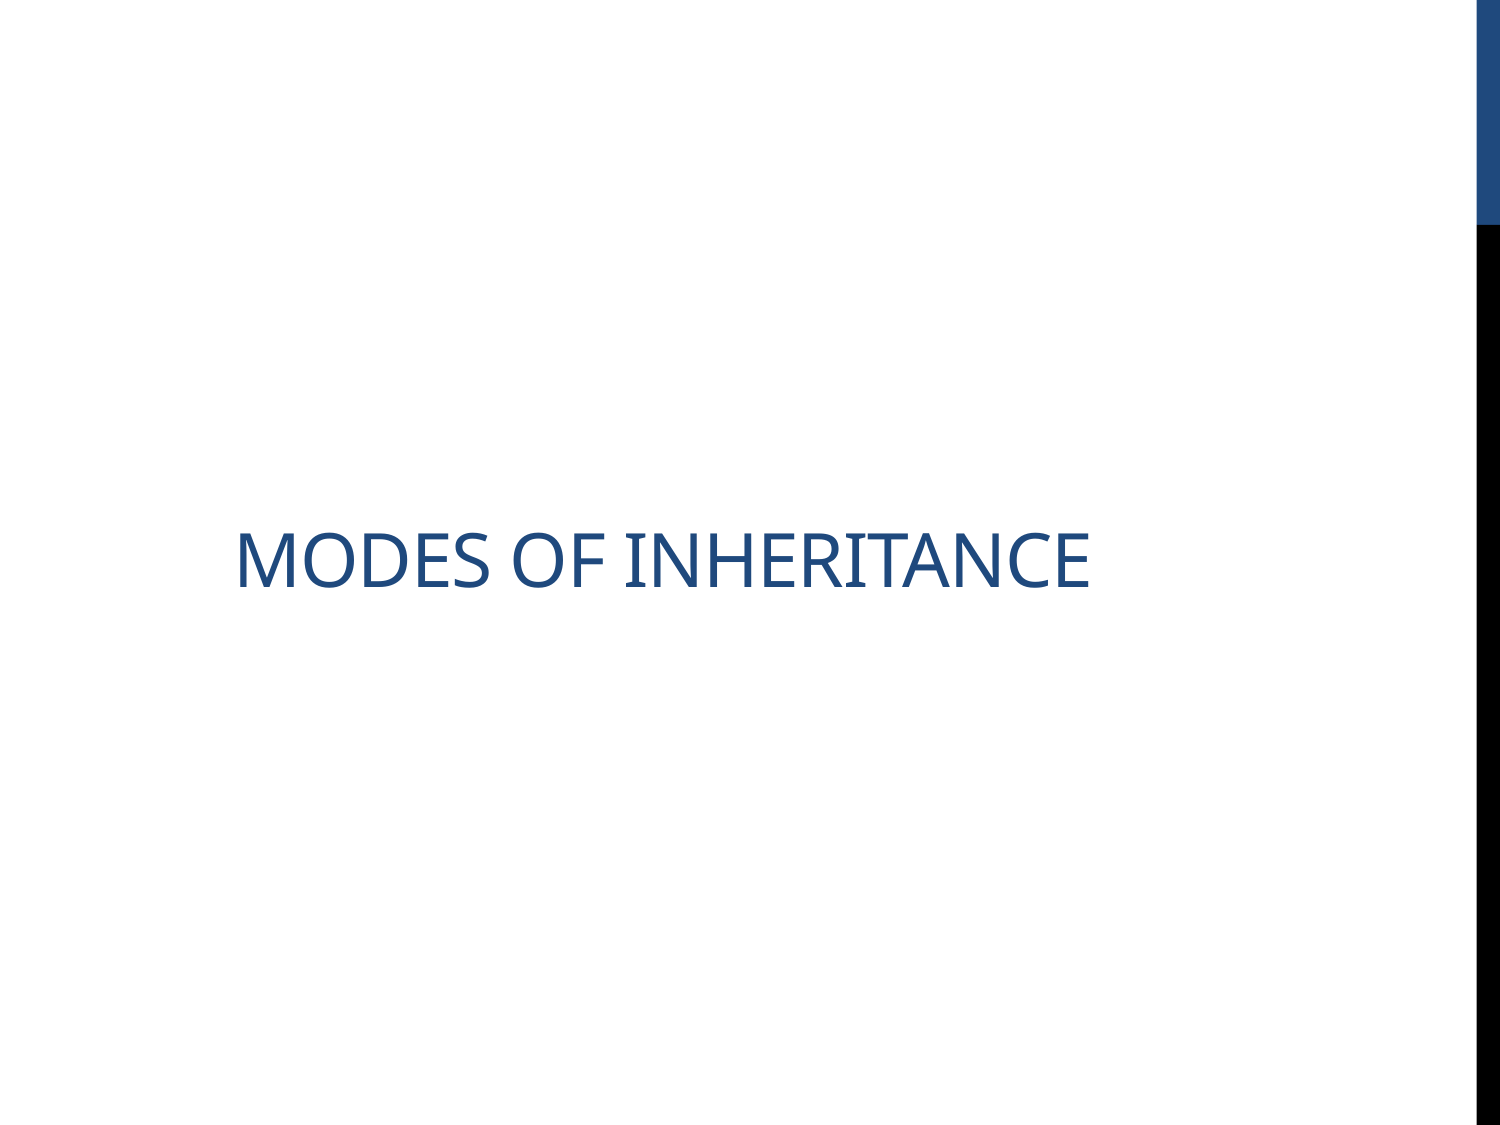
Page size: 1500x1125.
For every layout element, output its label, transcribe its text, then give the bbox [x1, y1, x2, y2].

title Modes of inheritance [218, 385, 1306, 611]
